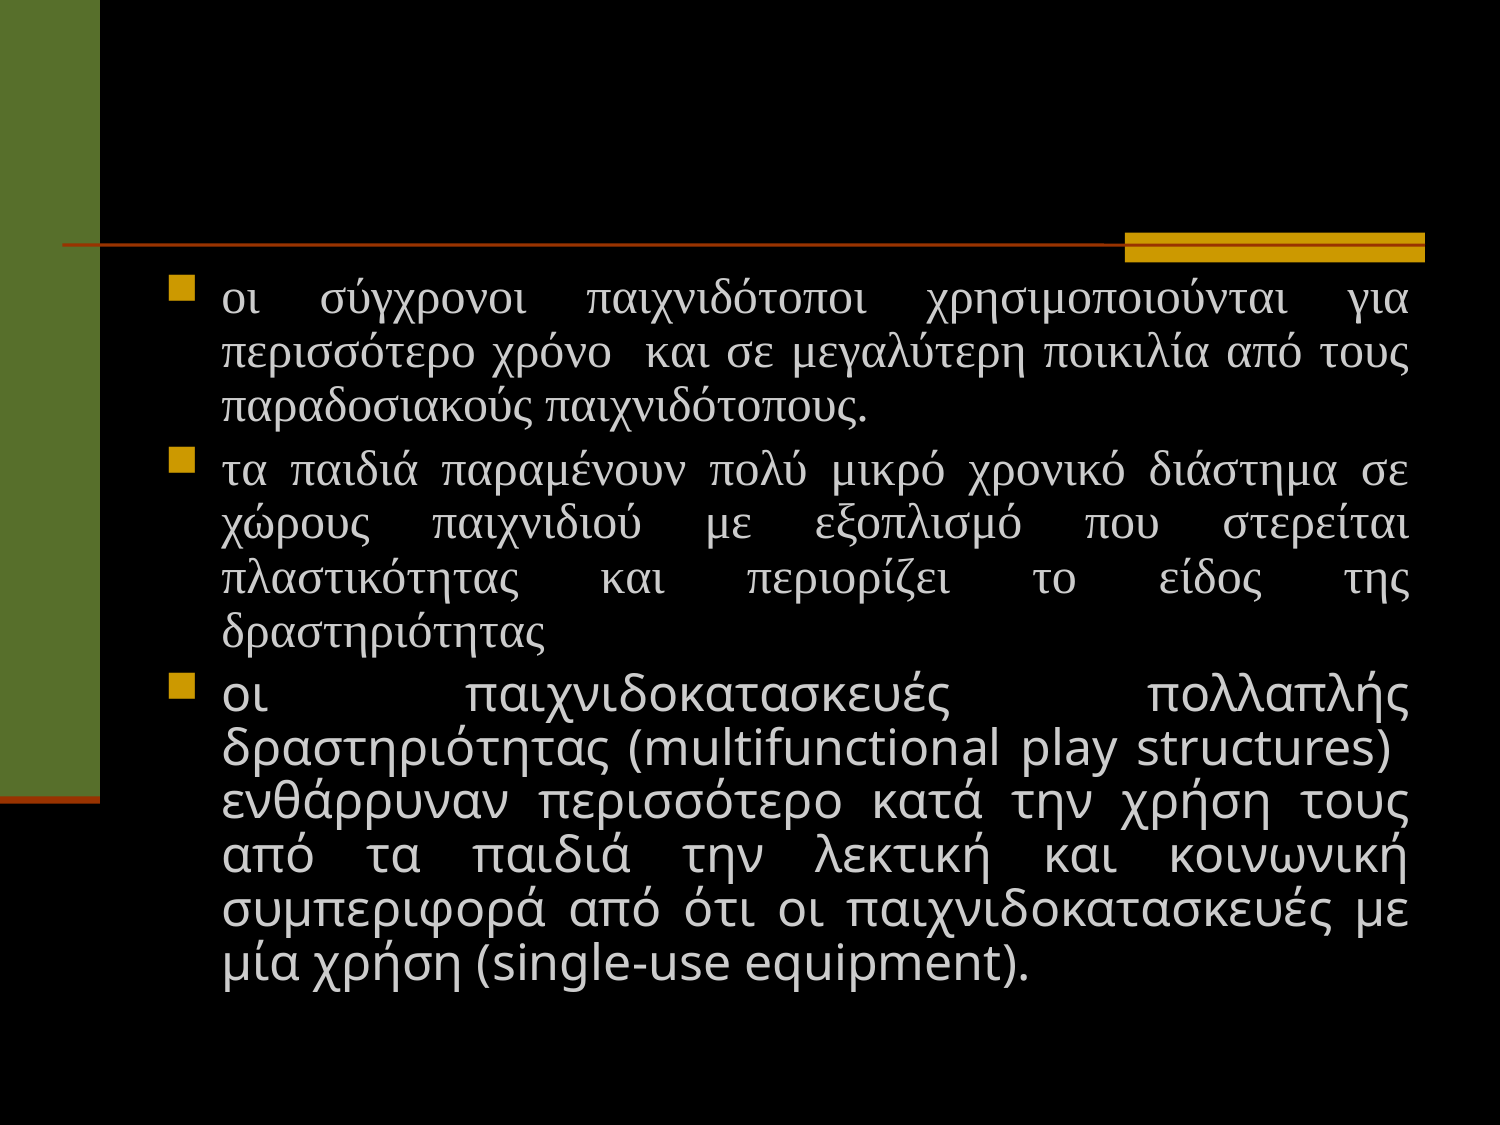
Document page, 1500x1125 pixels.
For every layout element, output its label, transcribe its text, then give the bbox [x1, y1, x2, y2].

list οι σύγχρονοι παιχνιδότοποι χρησιμοποιούνται για περισσότερο χρόνο και σε μεγαλύτερη ποικιλία από τους παραδοσιακούς παιχνιδότοπους. τα παιδιά παραμένουν πολύ μικρό χρονικό διάστημα σε χώρους παιχνιδιού με εξοπλισμό που στερείται πλαστικότητας και περιορίζει το είδος της δραστηριότητας οι παιχνιδοκατασκευές πολλαπλής δραστηριότητας (multifunctional play structures) ενθάρρυναν περισσότερο κατά την χρήση τους από τα παιδιά την λεκτική και κοινωνική συμπεριφορά από ότι οι παιχνιδοκατασκευές με μία χρήση (single-use equipment). [150, 262, 1425, 1006]
